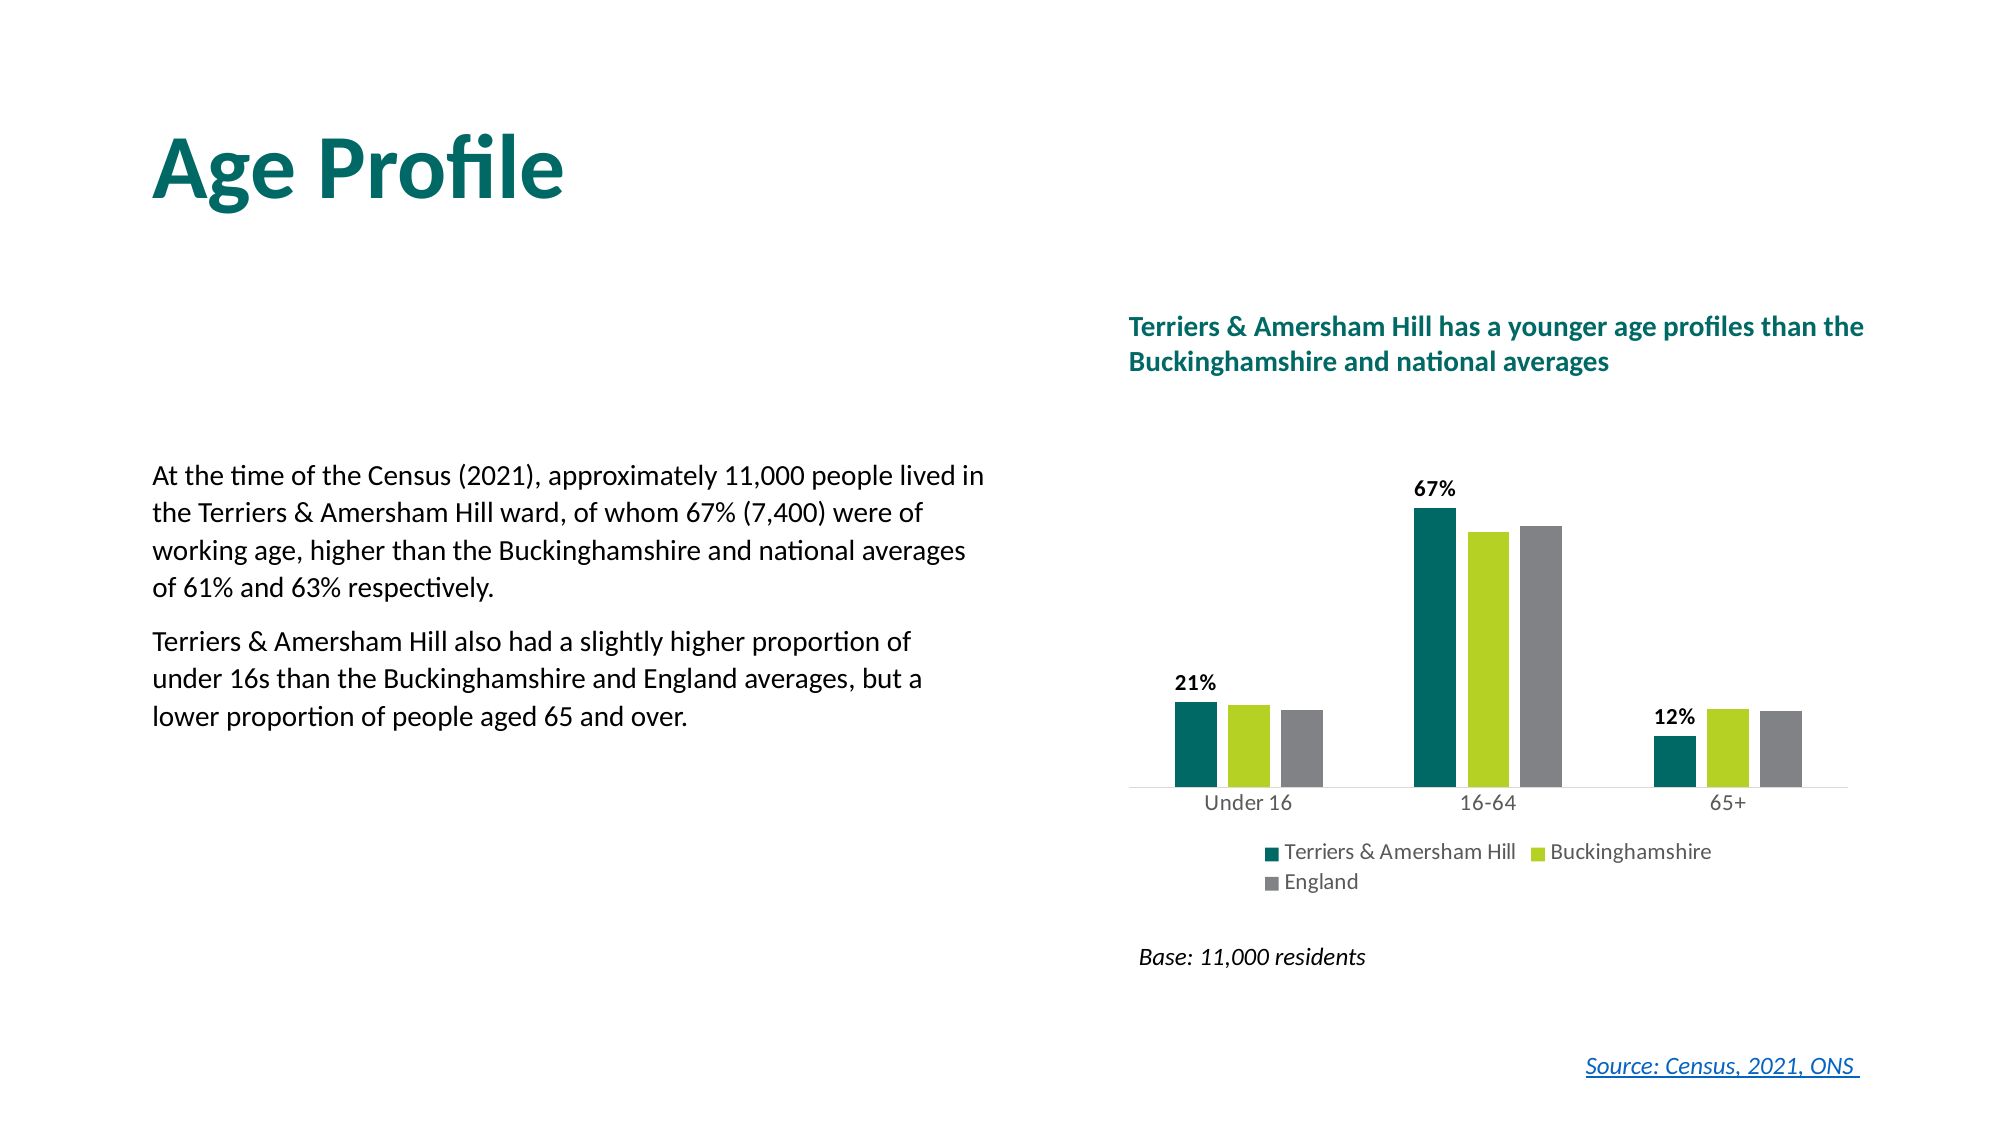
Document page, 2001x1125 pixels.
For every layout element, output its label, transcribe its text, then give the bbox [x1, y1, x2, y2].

text_box Source: Census, 2021, ONS [1570, 1042, 1896, 1088]
text_box Base: 11,000 residents [1124, 933, 2000, 979]
chart [1114, 446, 1863, 902]
text_box At the time of the Census (2021), approximately 11,000 people lived in the Terriers & Amersham Hill ward, of whom 67% (7,400) were of working age, higher than the Buckinghamshire and national averages of 61% and 63% respectively. Terriers & Amersham Hill also had a slightly higher proportion of under 16s than the Buckinghamshire and England averages, but a lower proportion of people aged 65 and over. [137, 446, 1000, 740]
title Age Profile [137, 59, 1863, 278]
text_box Terriers & Amersham Hill has a younger age profiles than the Buckinghamshire and national averages [1114, 299, 1940, 385]
